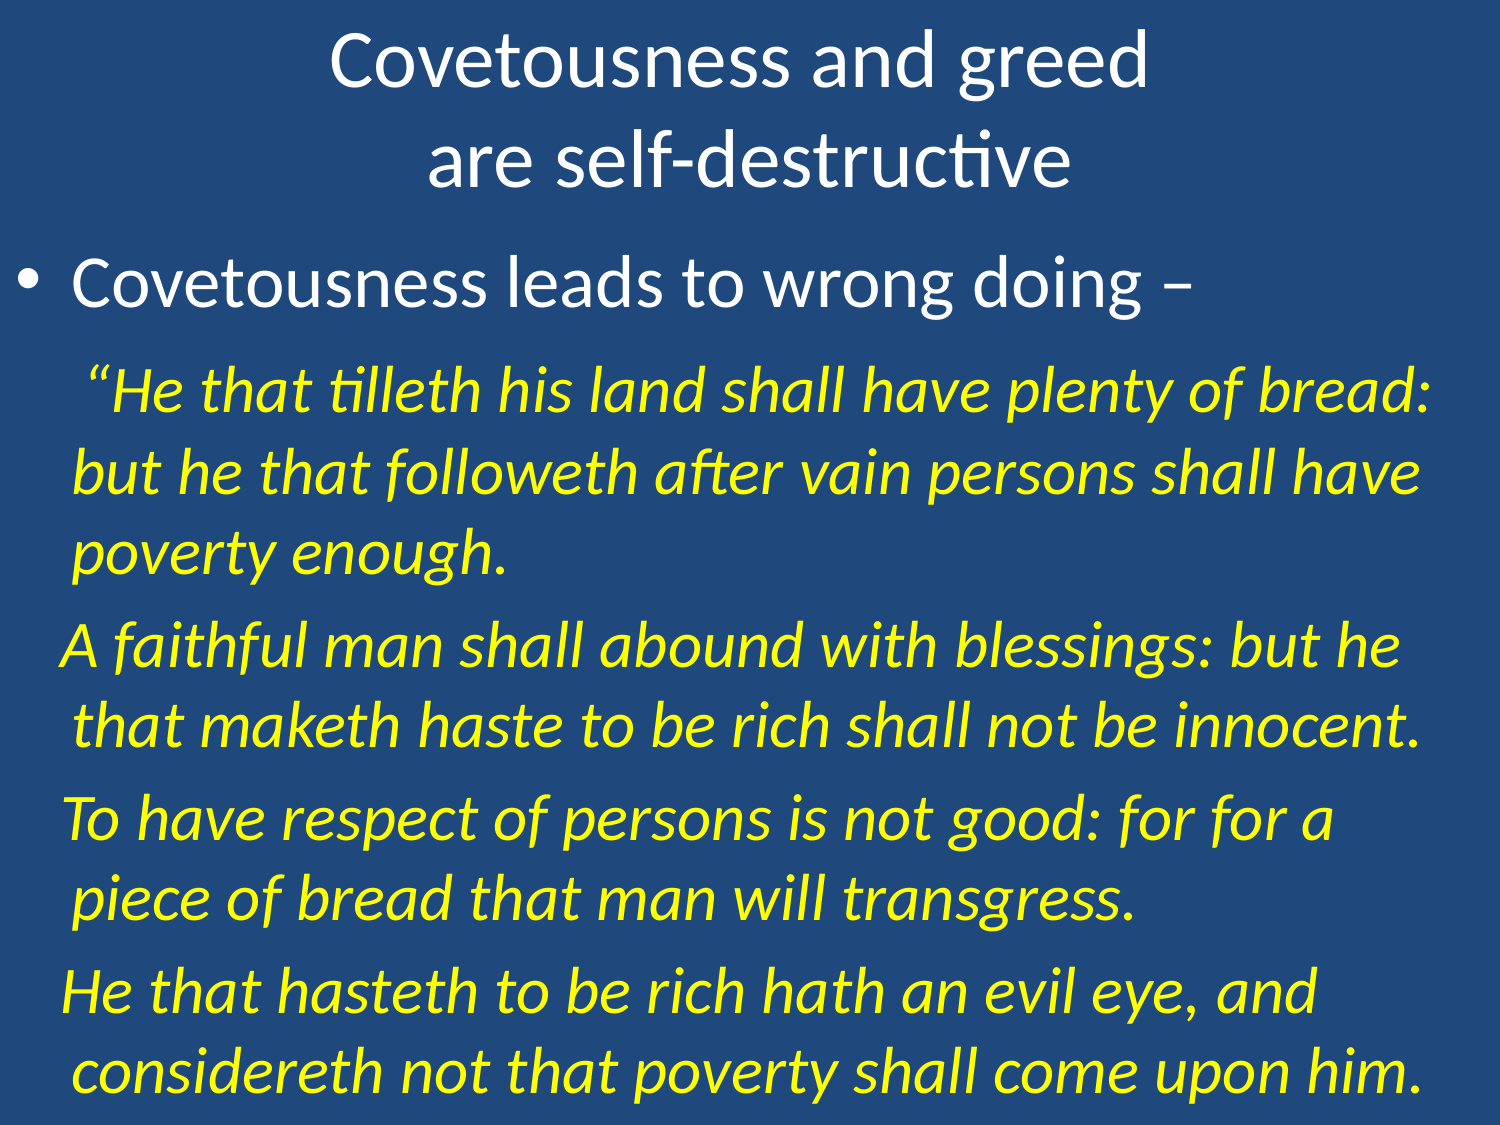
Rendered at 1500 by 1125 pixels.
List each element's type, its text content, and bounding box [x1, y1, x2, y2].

title Covetousness and greed are self-destructive [0, 45, 1500, 163]
list Covetousness leads to wrong doing – “He that tilleth his land shall have plenty of bread: but he that followeth after vain persons shall have poverty enough. A faithful man shall abound with blessings: but he that maketh haste to be rich shall not be innocent. To have respect of persons is not good: for for a piece of bread that man will transgress. He that hasteth to be rich hath an evil eye, and considereth not that poverty shall come upon him. [0, 224, 1500, 1050]
